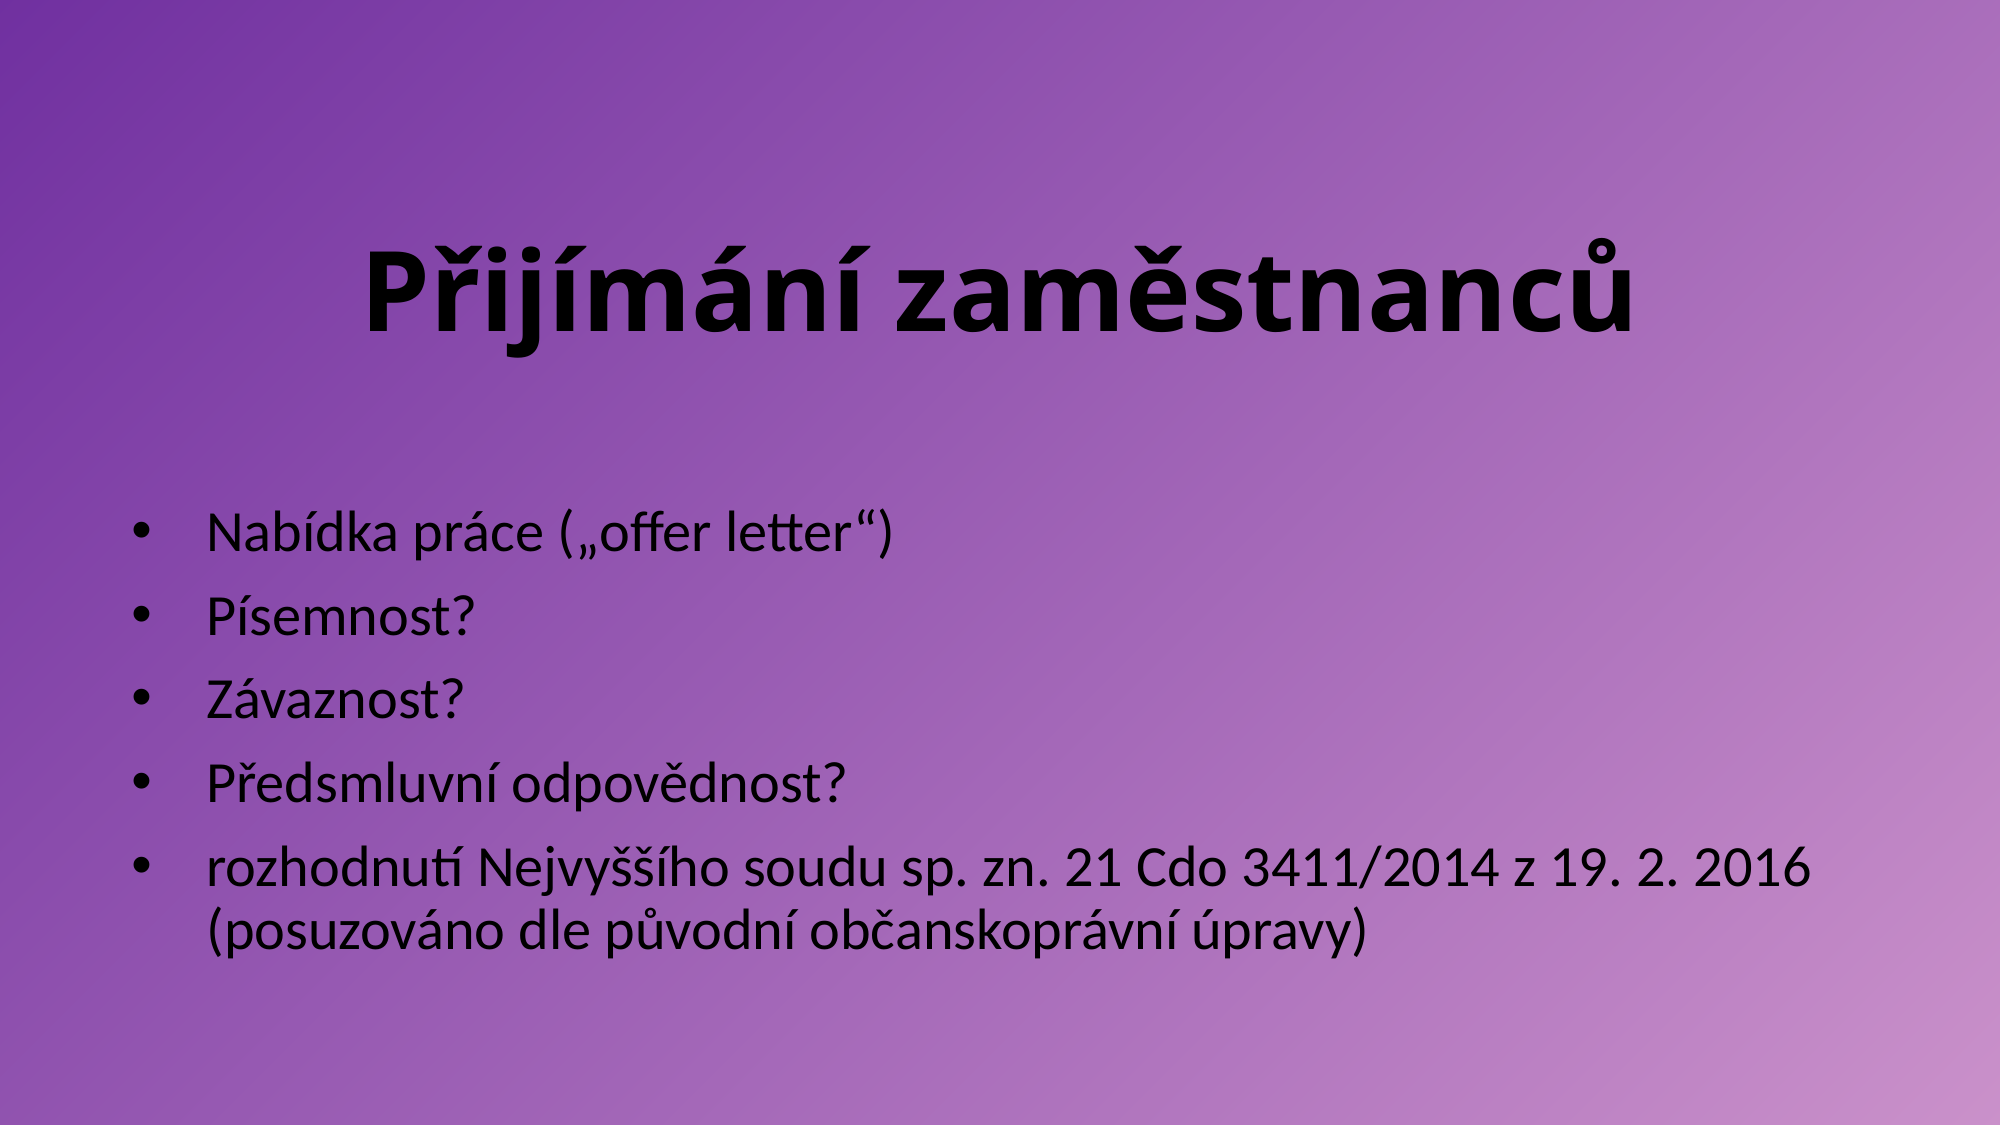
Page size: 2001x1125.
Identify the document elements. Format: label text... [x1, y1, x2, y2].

title Přijímání zaměstnanců [116, 225, 1884, 617]
subtitle Nabídka práce („offer letter“) Písemnost? Závaznost? Předsmluvní odpovědnost? rozhodnutí Nejvyššího soudu sp. zn. 21 Cdo 3411/2014 z 19. 2. 2016 (posuzováno dle původní občanskoprávní úpravy) [116, 493, 1856, 1125]
